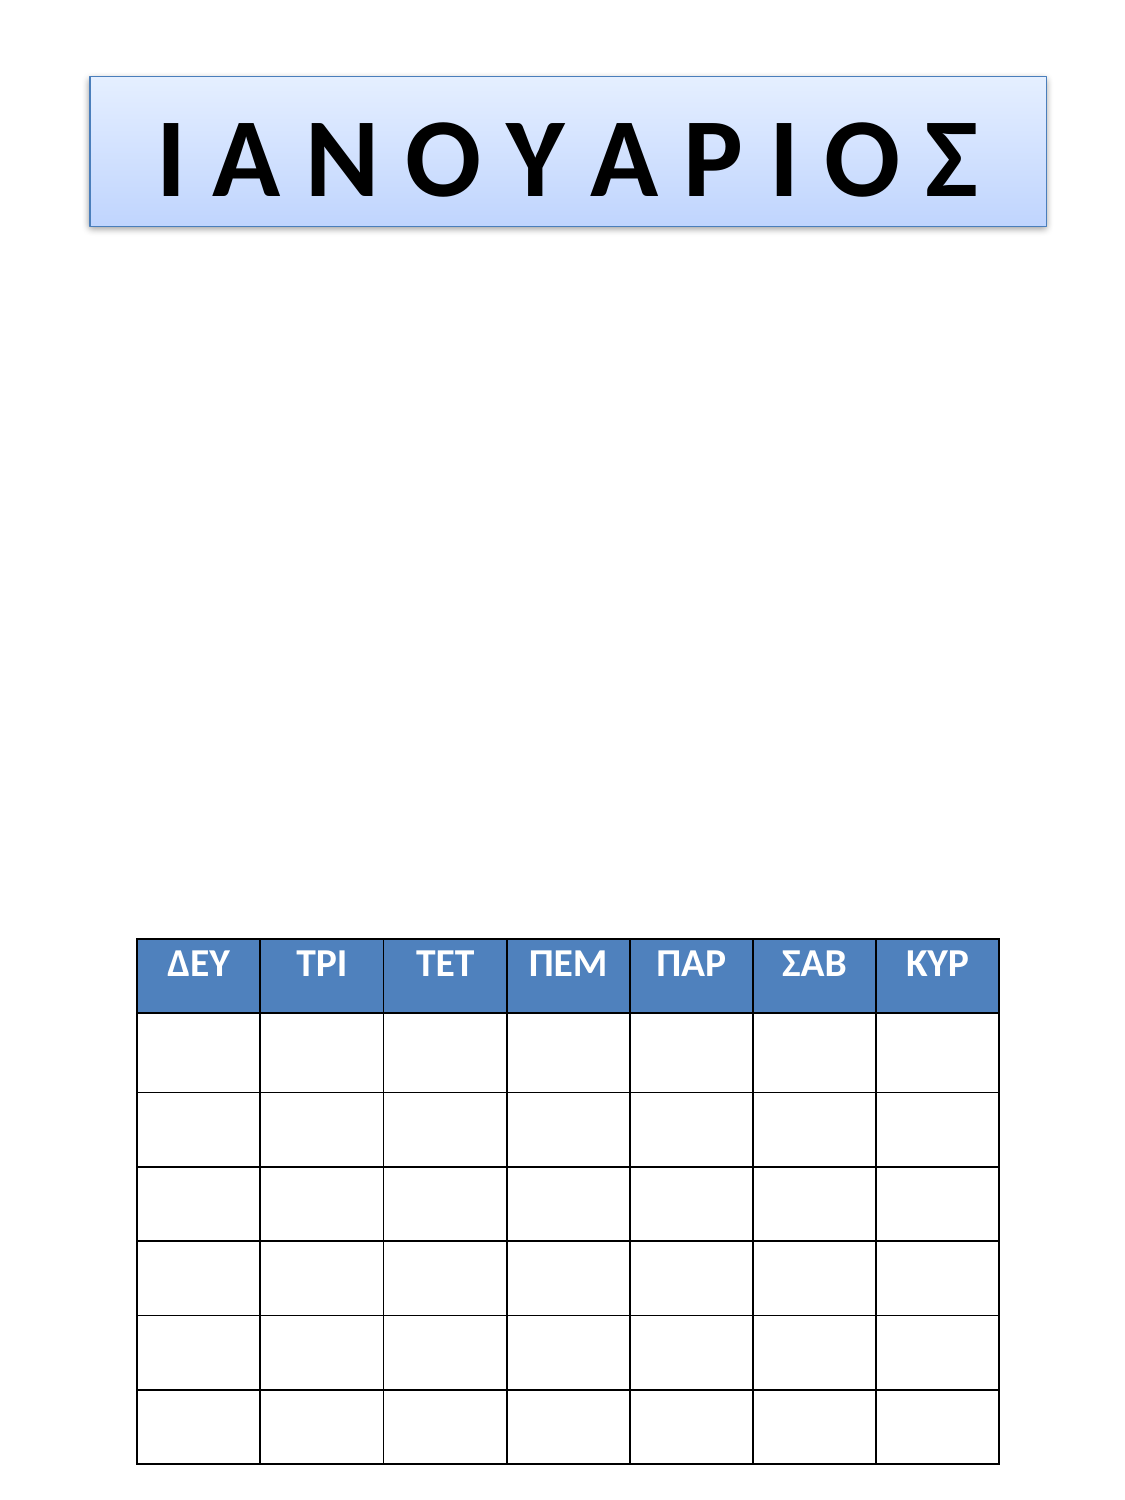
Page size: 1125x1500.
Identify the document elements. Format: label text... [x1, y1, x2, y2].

table_cell [261, 1093, 383, 1166]
table_cell [261, 1242, 383, 1315]
table_cell [877, 1093, 998, 1166]
table_cell [631, 1093, 752, 1166]
text_box Ι Α Ν Ο Υ Α Ρ Ι Ο Σ [89, 76, 1047, 227]
table_cell [631, 1014, 752, 1092]
table_cell [508, 1242, 629, 1315]
table_cell [384, 1316, 506, 1389]
table_header ΤΡΙ [261, 940, 383, 1012]
table_cell [138, 1242, 259, 1315]
table_cell [138, 1014, 259, 1092]
table_cell [508, 1168, 629, 1240]
table_cell [138, 1391, 259, 1463]
table_cell [631, 1242, 752, 1315]
table_header ΚΥΡ [877, 940, 998, 1012]
table_cell [261, 1316, 383, 1389]
table_cell [508, 1014, 629, 1092]
table_cell [877, 1242, 998, 1315]
table_header ΤΕΤ [384, 940, 506, 1012]
table_cell [631, 1391, 752, 1463]
table_cell [138, 1316, 259, 1389]
table_header ΠΕΜ [508, 940, 629, 1012]
table_cell [631, 1316, 752, 1389]
table_cell [384, 1014, 506, 1092]
table_cell [508, 1316, 629, 1389]
table_cell [754, 1168, 875, 1240]
table_cell [754, 1093, 875, 1166]
table_cell [384, 1093, 506, 1166]
table_cell [877, 1168, 998, 1240]
table_header ΠΑΡ [631, 940, 752, 1012]
table_cell [384, 1242, 506, 1315]
table_cell [754, 1391, 875, 1463]
table_cell [261, 1391, 383, 1463]
table_cell [877, 1014, 998, 1092]
table_cell [138, 1093, 259, 1166]
table_cell [384, 1168, 506, 1240]
table_cell [384, 1391, 506, 1463]
table_cell [261, 1014, 383, 1092]
table_cell [508, 1093, 629, 1166]
table_cell [631, 1168, 752, 1240]
table_header ΣΑΒ [754, 940, 875, 1012]
table_cell [877, 1391, 998, 1463]
table_cell [261, 1168, 383, 1240]
table_cell [508, 1391, 629, 1463]
table_header ΔΕΥ [138, 940, 259, 1012]
table_cell [138, 1168, 259, 1240]
table_cell [754, 1014, 875, 1092]
table_cell [754, 1316, 875, 1389]
table_cell [754, 1242, 875, 1315]
table_cell [877, 1316, 998, 1389]
